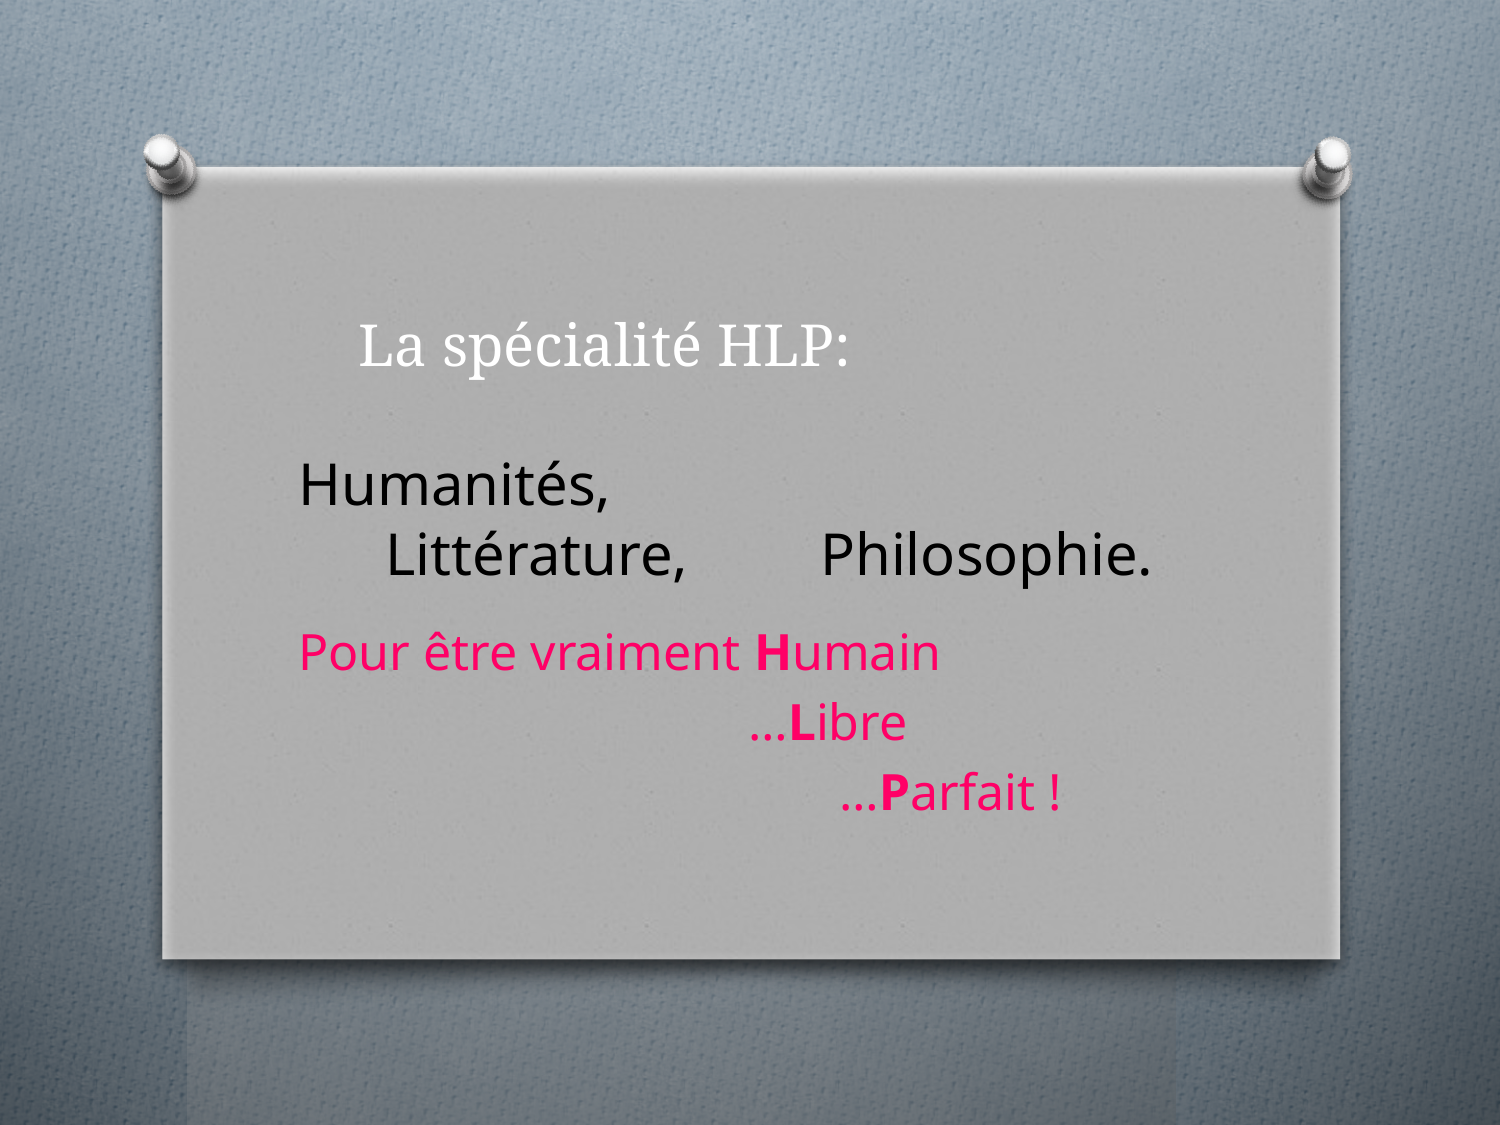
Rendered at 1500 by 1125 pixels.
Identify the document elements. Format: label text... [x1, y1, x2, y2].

title La spécialité HLP: Humanités, Littérature, Philosophie. [283, 294, 1223, 595]
picture [1274, 109, 1396, 230]
picture [112, 100, 235, 224]
subtitle Pour être vraiment Humain …Libre …Parfait ! [283, 612, 1221, 863]
